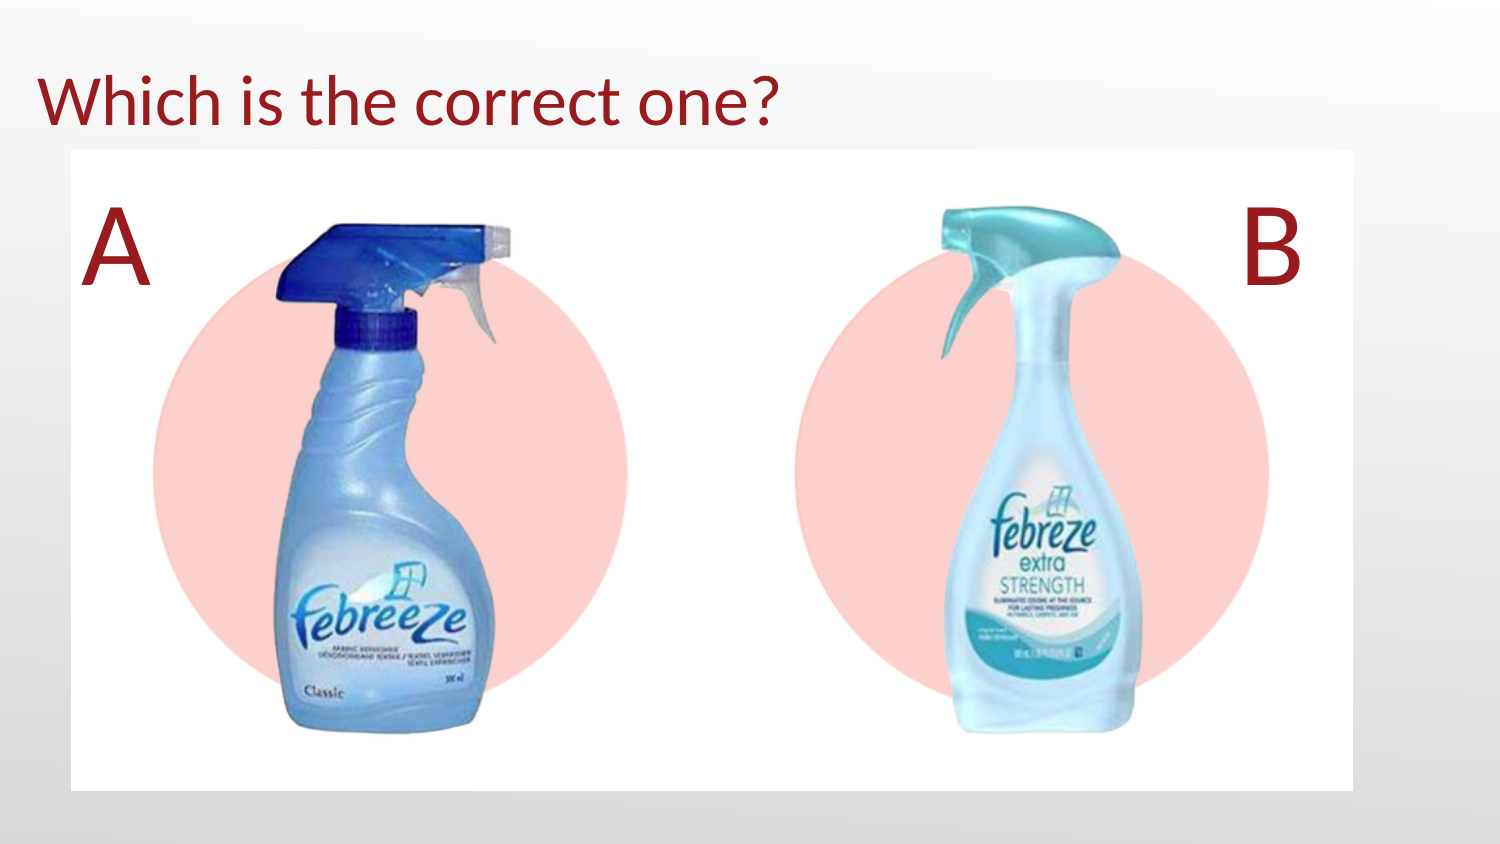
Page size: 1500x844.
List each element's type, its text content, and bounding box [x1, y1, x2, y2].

picture [70, 149, 1353, 791]
title Which is the correct one? [37, 45, 1436, 140]
